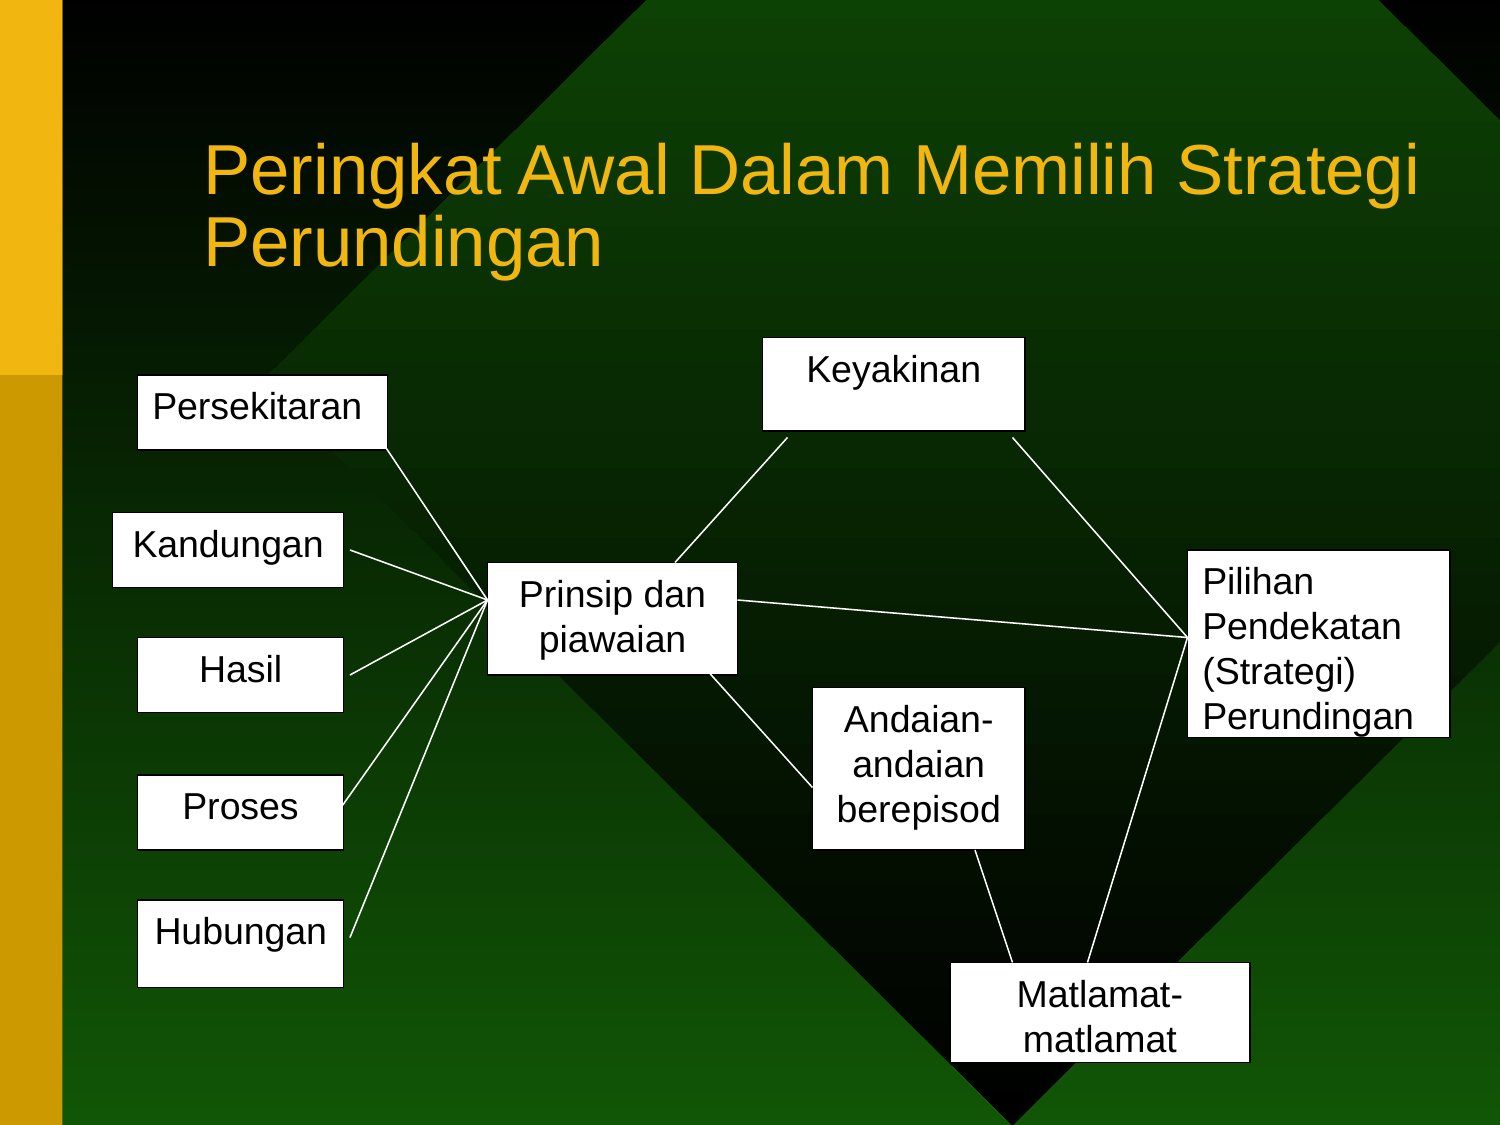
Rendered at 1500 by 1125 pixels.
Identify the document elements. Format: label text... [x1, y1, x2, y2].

text_box Keyakinan [762, 337, 1025, 432]
text_box Matlamat-matlamat [949, 962, 1250, 1063]
text_box Kandungan [112, 512, 344, 588]
text_box Hubungan [137, 899, 344, 988]
text_box Pilihan Pendekatan (Strategi) Perundingan [1187, 549, 1450, 738]
text_box Prinsip dan piawaian [487, 562, 738, 675]
text_box Persekitaran [137, 374, 388, 450]
text_box Proses [137, 774, 344, 850]
text_box Andaian-andaian berepisod [812, 687, 1025, 850]
text_box Peringkat Awal Dalam Memilih Strategi Perundingan [188, 101, 1468, 289]
text_box Hasil [137, 637, 344, 713]
